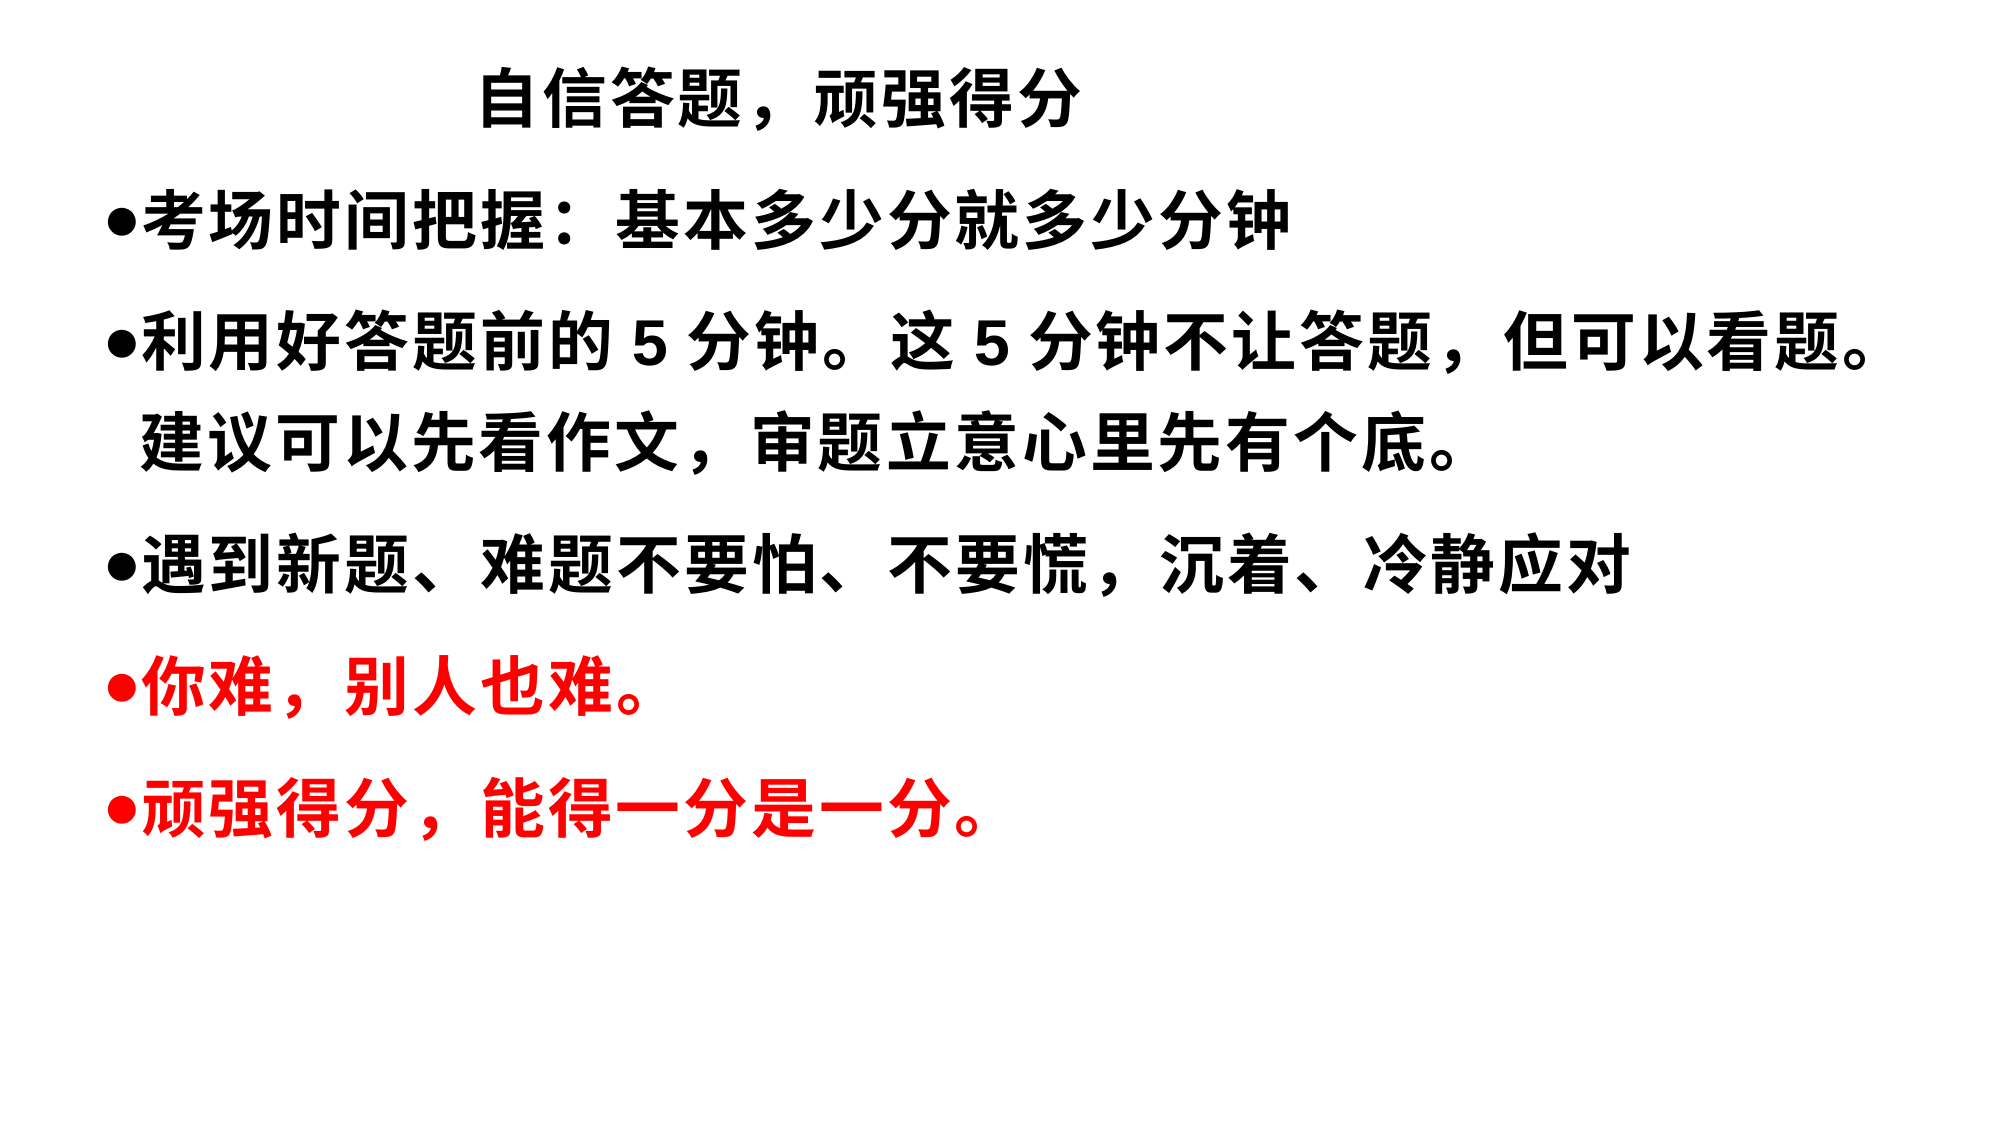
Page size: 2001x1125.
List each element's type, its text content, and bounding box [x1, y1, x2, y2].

list 自信答题，顽强得分 考场时间把握：基本多少分就多少分钟 利用好答题前的5分钟。这5分钟不让答题，但可以看题。建议可以先看作文，审题立意心里先有个底。 遇到新题、难题不要怕、不要慌，沉着、冷静应对 你难，别人也难。 顽强得分，能得一分是一分。 [87, 26, 1912, 1003]
